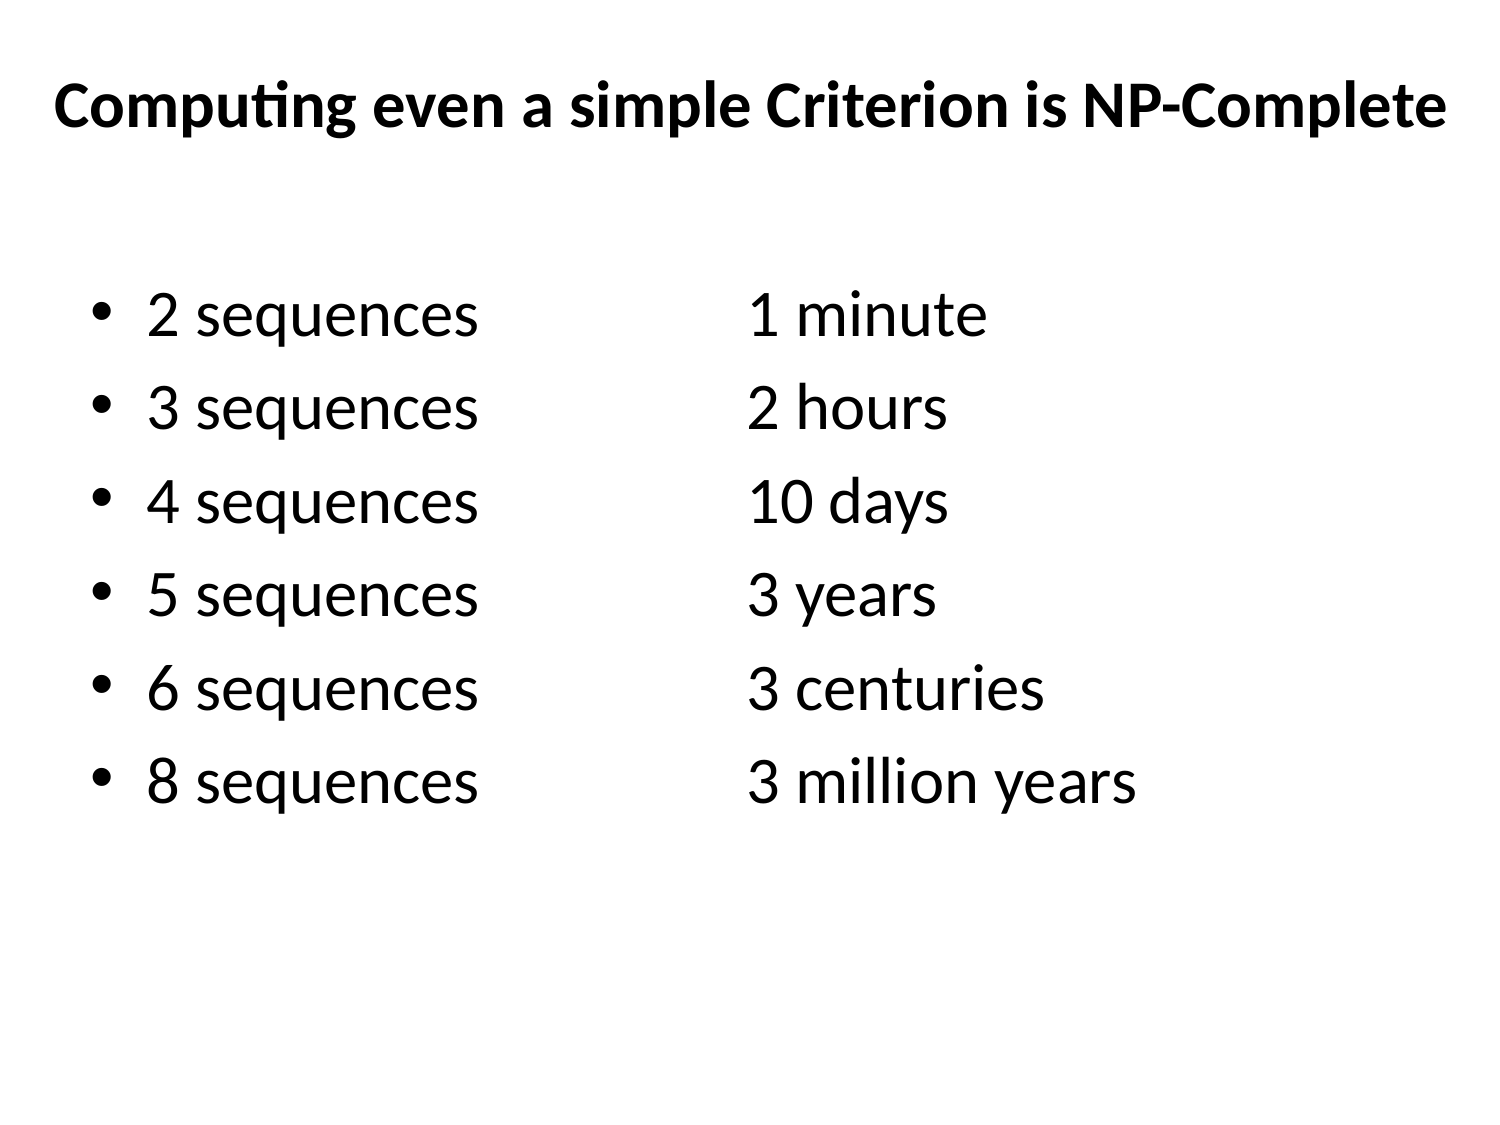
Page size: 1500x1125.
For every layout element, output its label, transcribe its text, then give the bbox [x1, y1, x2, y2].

list 2 sequences 1 minute 3 sequences 2 hours 4 sequences 10 days 5 sequences 3 years 6 sequences 3 centuries 8 sequences 3 million years [75, 262, 1425, 1005]
title Computing even a simple Criterion is NP-Complete [17, 7, 1487, 195]
